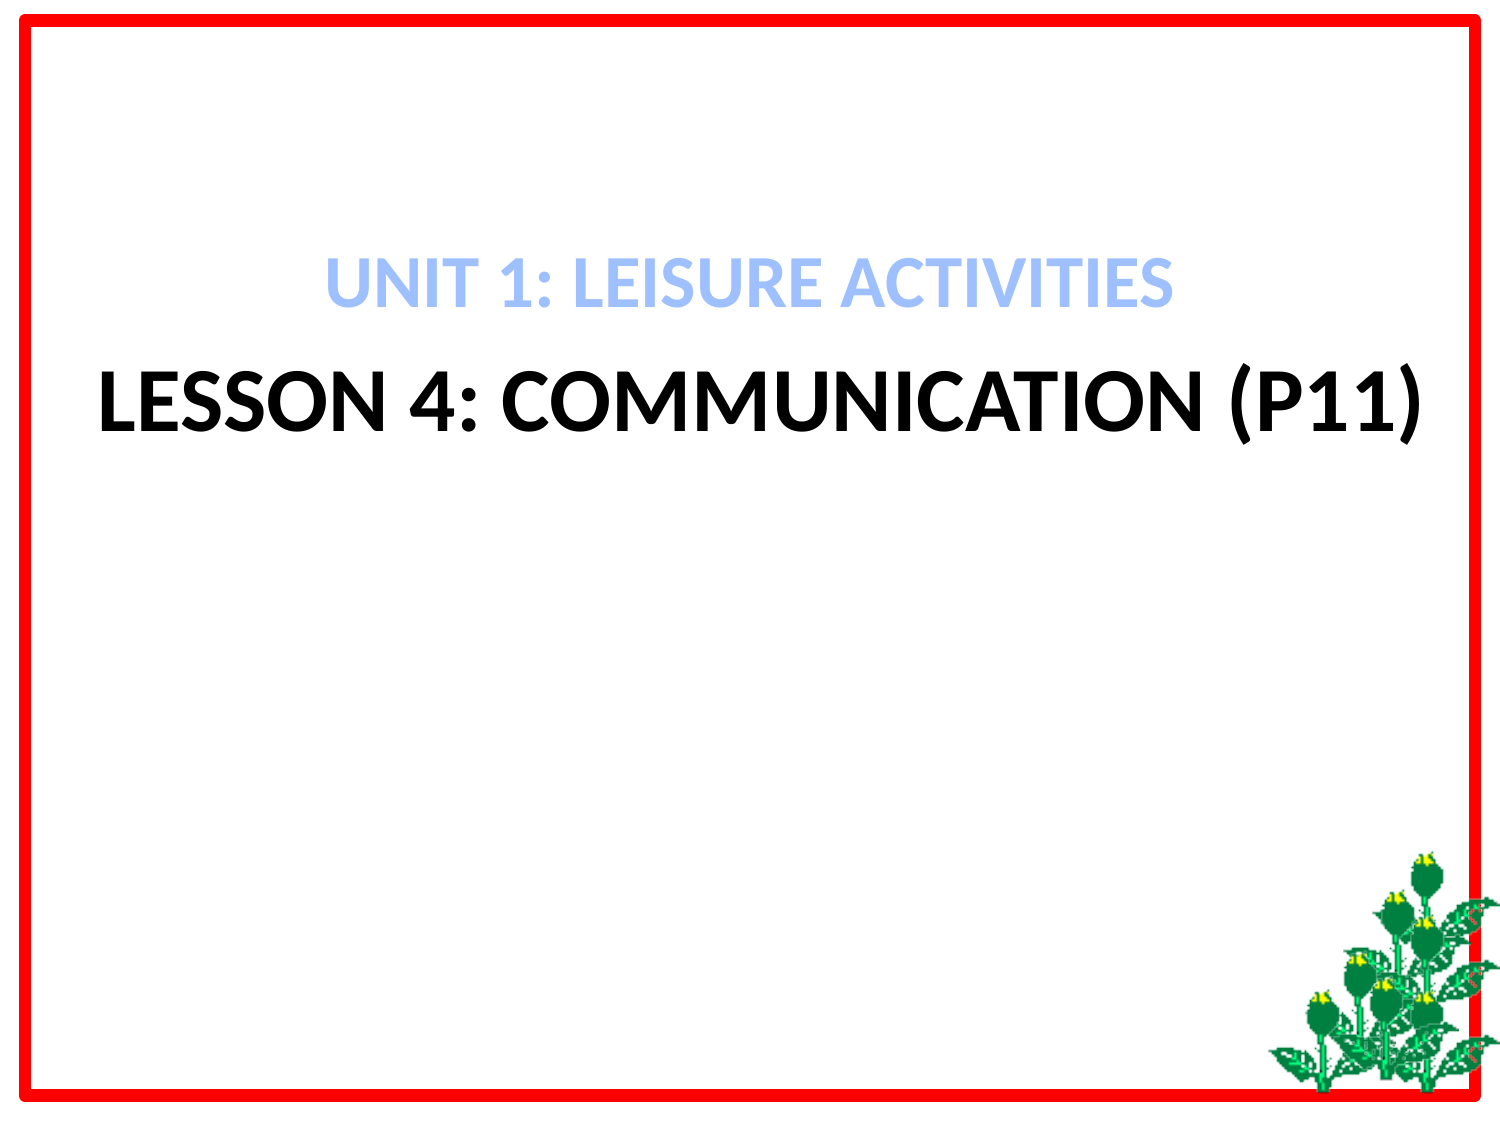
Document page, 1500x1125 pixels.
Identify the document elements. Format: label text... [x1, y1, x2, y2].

picture [1264, 824, 1500, 1096]
text_box Lesson 4: communication (P11) [12, 331, 1500, 457]
text_box [23, 18, 1477, 331]
text_box UNIT 1: LEISURE ACTIVITIES [162, 224, 1338, 330]
text_box [23, 457, 1477, 1098]
